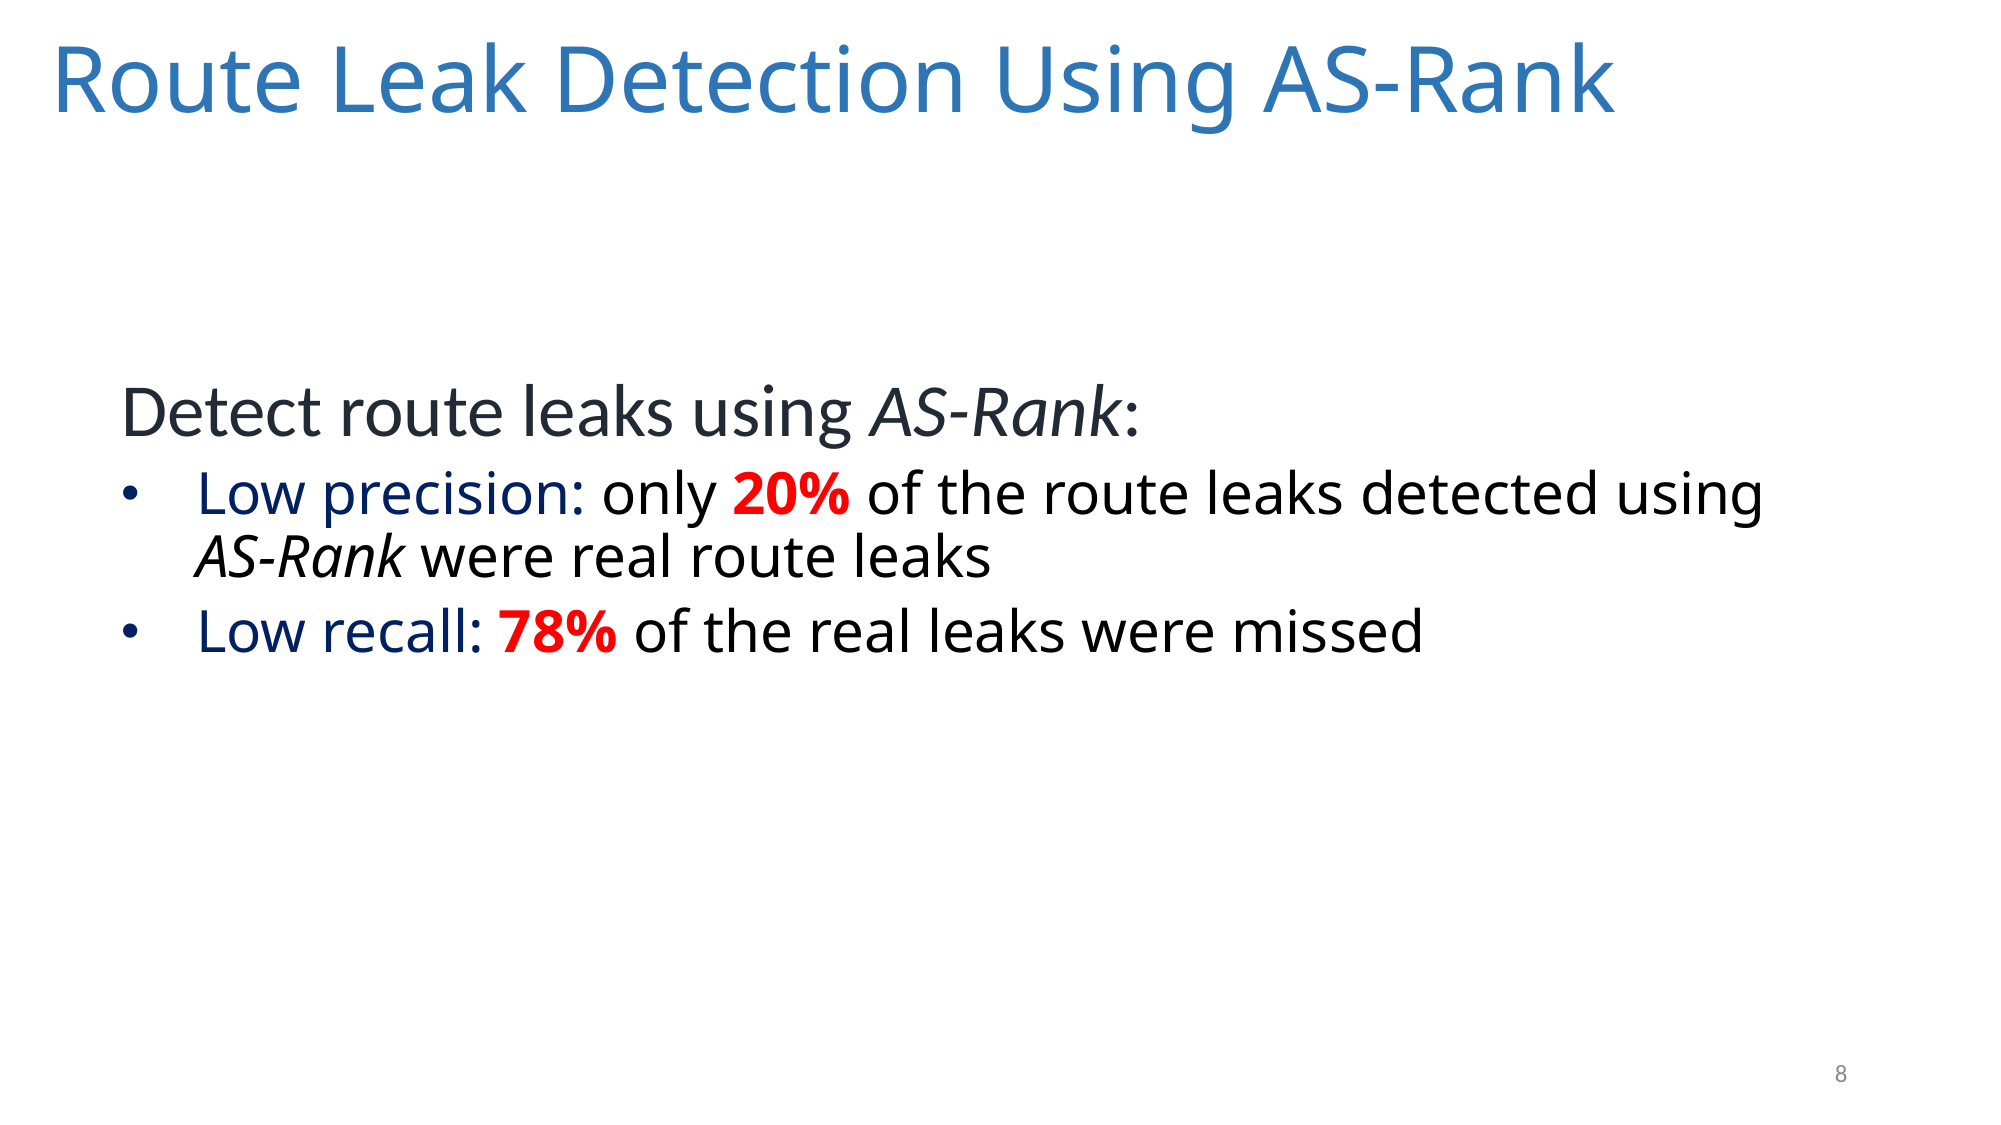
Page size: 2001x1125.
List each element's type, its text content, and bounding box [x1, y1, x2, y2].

slide_number 8 [1412, 1042, 1863, 1103]
text_box Detect route leaks using AS-Rank: Low precision: only 20% of the route leaks detected using AS-Rank were real route leaks Low recall: 78% of the real leaks were missed [97, 356, 1816, 851]
text_box Route Leak Detection Using AS-Rank [35, 0, 2000, 140]
